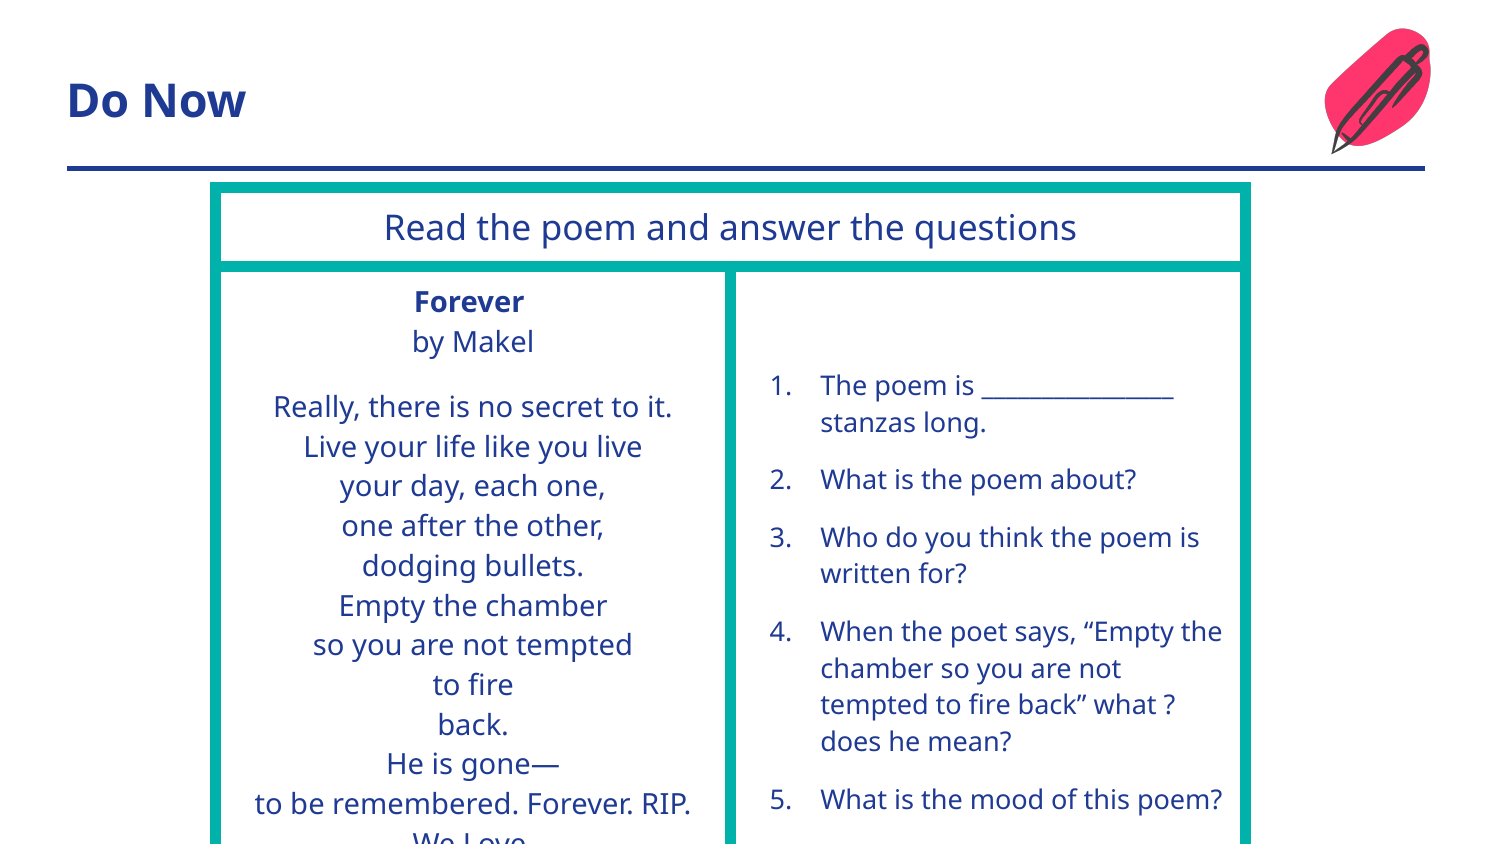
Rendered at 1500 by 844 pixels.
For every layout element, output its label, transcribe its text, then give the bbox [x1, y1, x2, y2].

table_header Read the poem and answer the questions [221, 193, 1240, 261]
title Do Now [51, 52, 1236, 147]
table_cell Forever by Makel Really, there is no secret to it. Live your life like you live your day, each one, one after the other, dodging bullets. Empty the chamber so you are not tempted to fire back. He is gone— to be remembered. Forever. RIP. We Love You. [221, 272, 725, 844]
picture [1280, 8, 1460, 168]
table_cell The poem is ________________ stanzas long. What is the poem about? Who do you think the poem is written for? When the poet says, “Empty the chamber so you are not tempted to fire back” what ?does he mean? What is the mood of this poem? [736, 272, 1240, 844]
